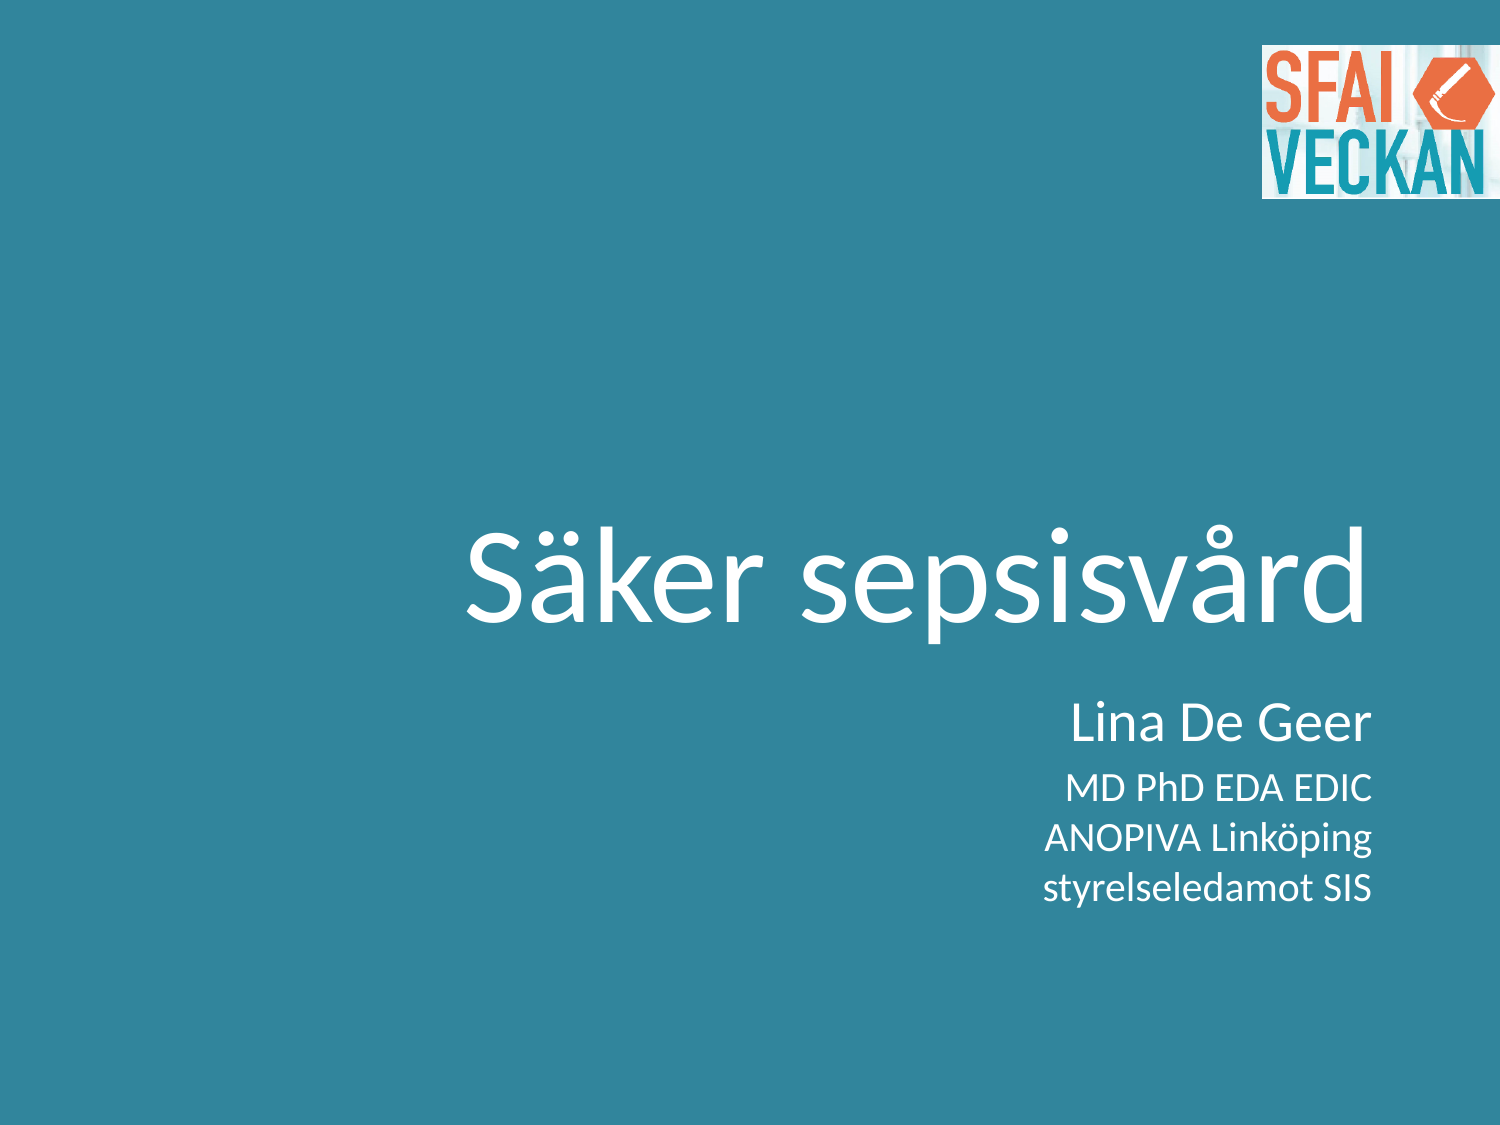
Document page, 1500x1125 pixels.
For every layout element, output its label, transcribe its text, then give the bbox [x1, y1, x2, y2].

title Säker sepsisvård Lina De Geer MD PhD EDA EDIC ANOPIVA Linköping styrelseledamot SIS [112, 349, 1388, 1045]
picture [1262, 44, 1500, 200]
